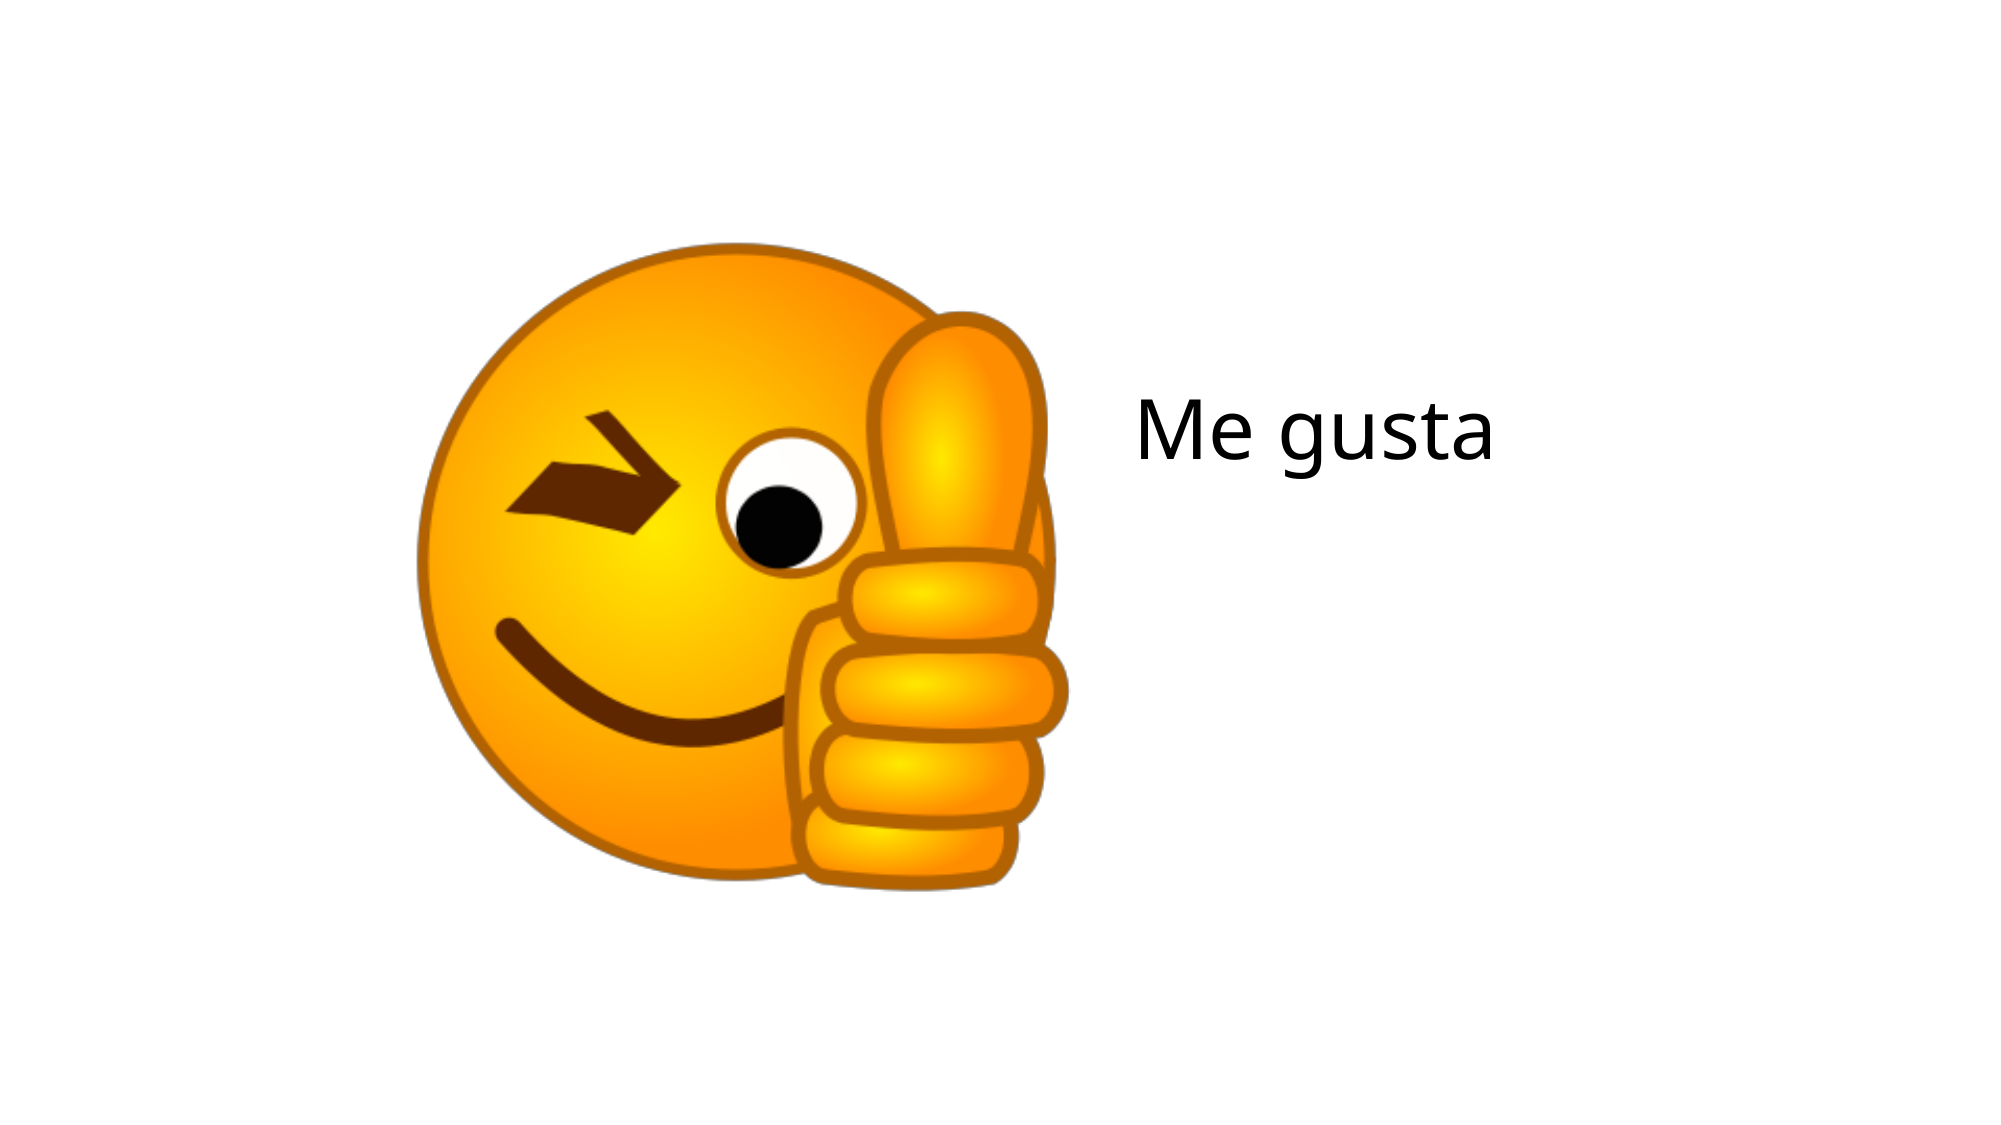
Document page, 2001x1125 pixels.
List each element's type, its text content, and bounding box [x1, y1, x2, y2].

text_box Me gusta [1118, 369, 1699, 484]
picture [403, 229, 1071, 896]
